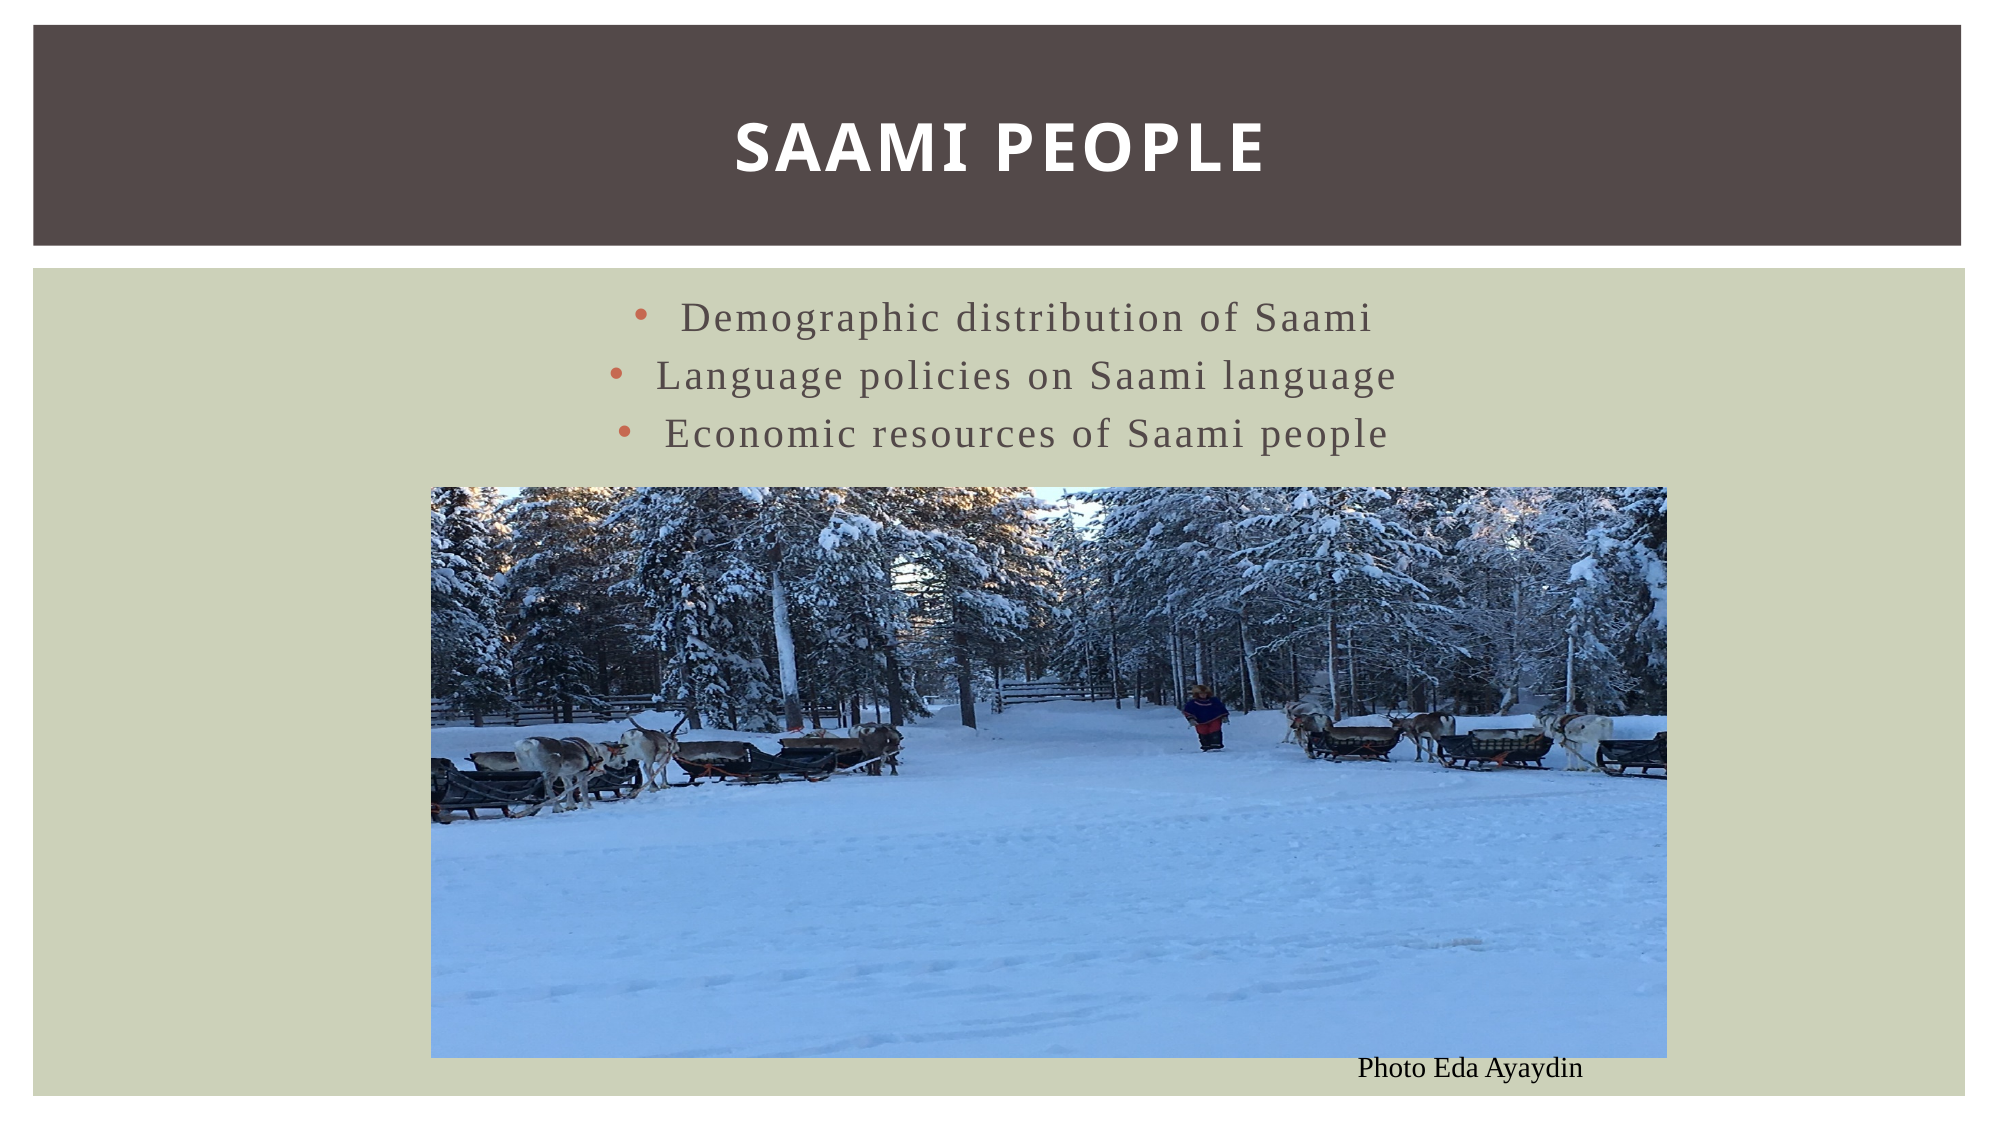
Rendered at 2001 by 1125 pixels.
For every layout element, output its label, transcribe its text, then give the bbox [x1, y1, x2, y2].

title Saamı People [83, 58, 1917, 232]
list Demographic distribution of Saami Language policies on Saami language Economic resources of Saami people [83, 281, 1923, 1005]
text_box Photo Eda Ayaydin [1342, 1068, 1599, 1125]
picture [431, 486, 1667, 1059]
